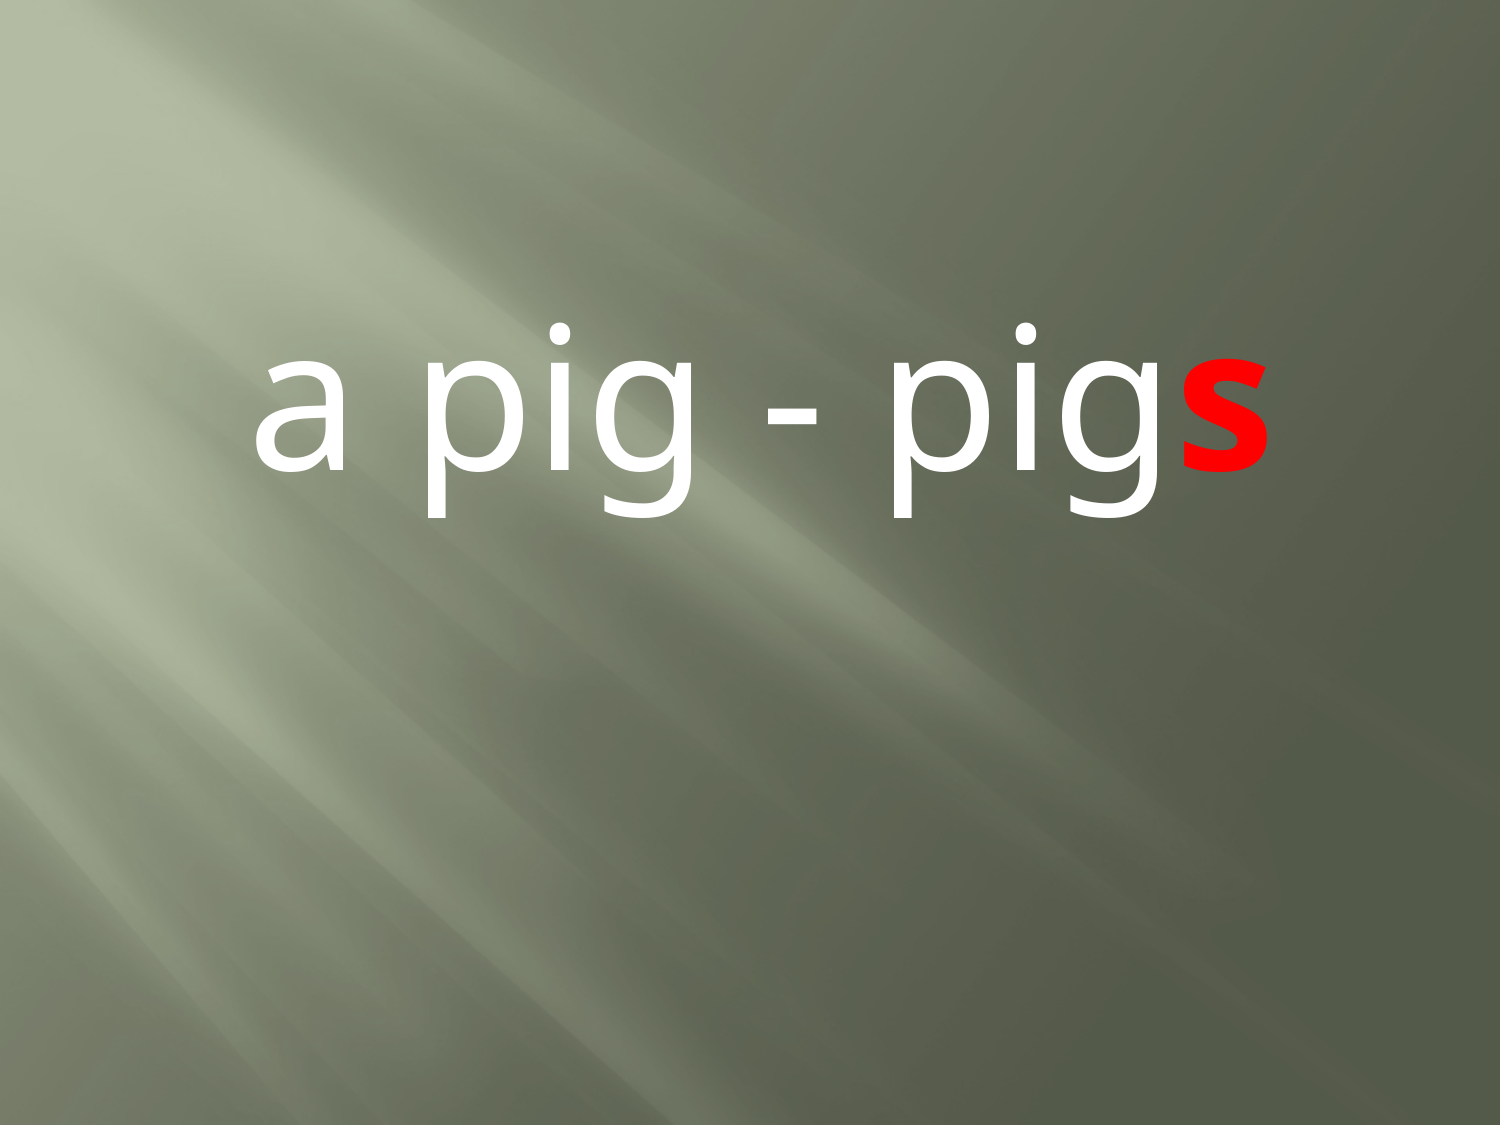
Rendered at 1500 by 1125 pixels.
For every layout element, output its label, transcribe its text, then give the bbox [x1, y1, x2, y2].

list a pig - pigs [74, 262, 1426, 1036]
